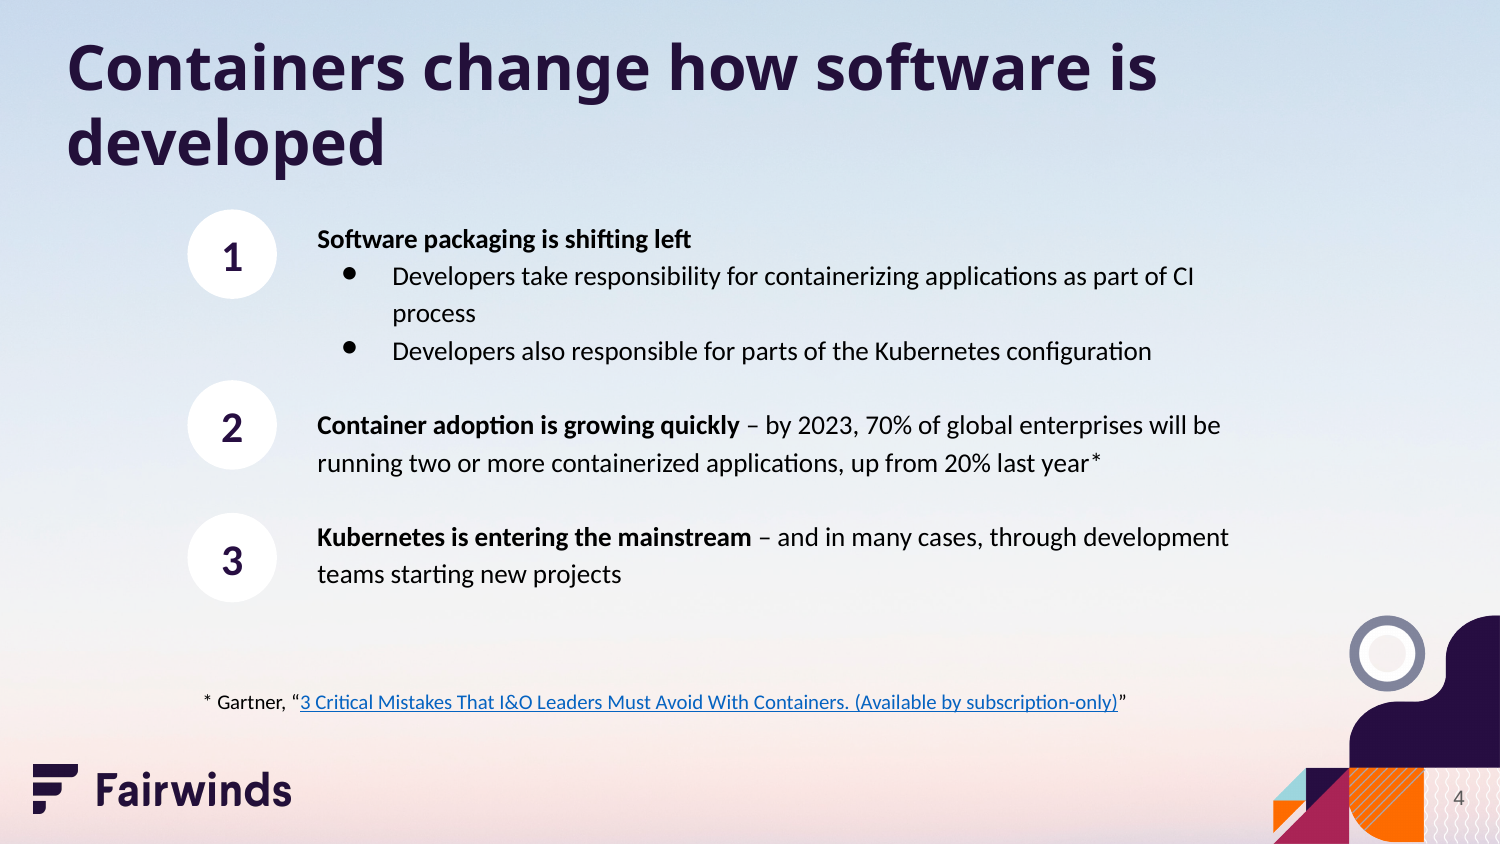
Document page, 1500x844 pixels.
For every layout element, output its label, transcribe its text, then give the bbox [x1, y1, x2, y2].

text_box Containers change how software is developed [51, 34, 1449, 173]
text_box * Gartner, “3 Critical Mistakes That I&O Leaders Must Avoid With Containers. (Available by subscription-only)” [187, 673, 1261, 722]
text_box Software packaging is shifting left Developers take responsibility for containerizing applications as part of CI process Developers also responsible for parts of the Kubernetes configuration Container adoption is growing quickly – by 2023, 70% of global enterprises will be running two or more containerized applications, up from 20% last year* Kubernetes is entering the mainstream – and in many cases, through development teams starting new projects [302, 201, 1278, 631]
text_box 3 [187, 512, 277, 603]
text_box 1 [187, 209, 277, 299]
text_box 2 [187, 380, 277, 470]
picture [0, 0, 1500, 844]
